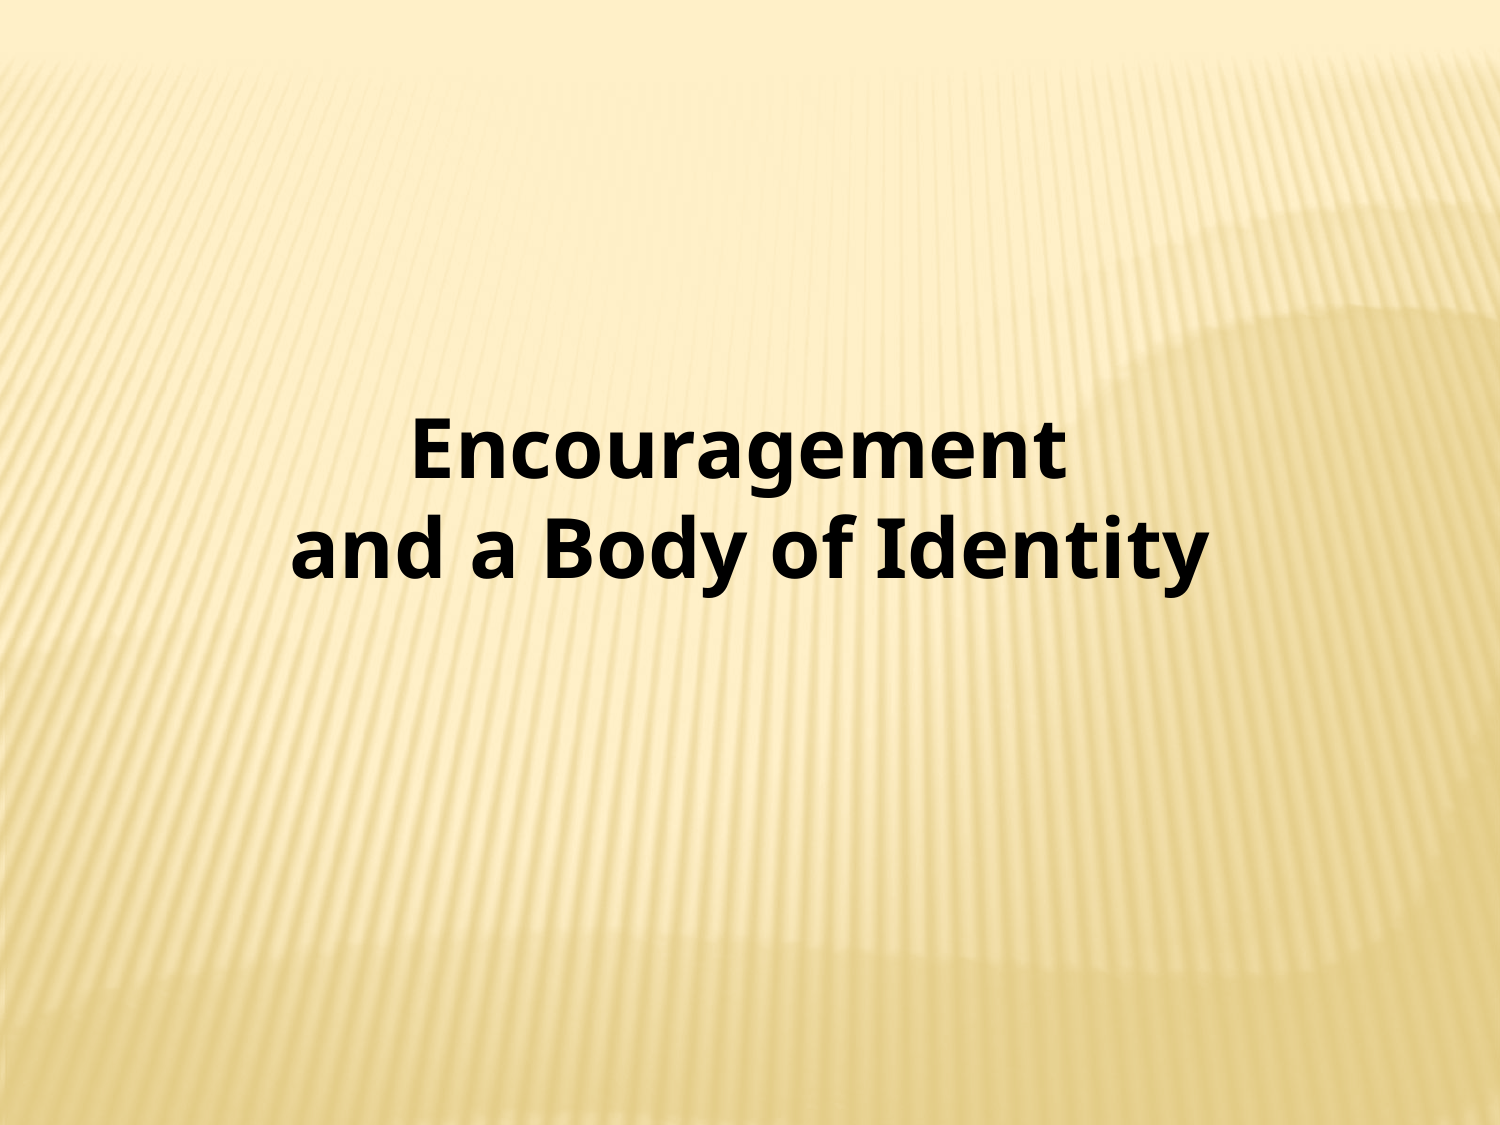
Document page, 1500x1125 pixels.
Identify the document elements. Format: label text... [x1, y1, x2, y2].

text_box Encouragement and a Body of Identity [74, 387, 1425, 663]
